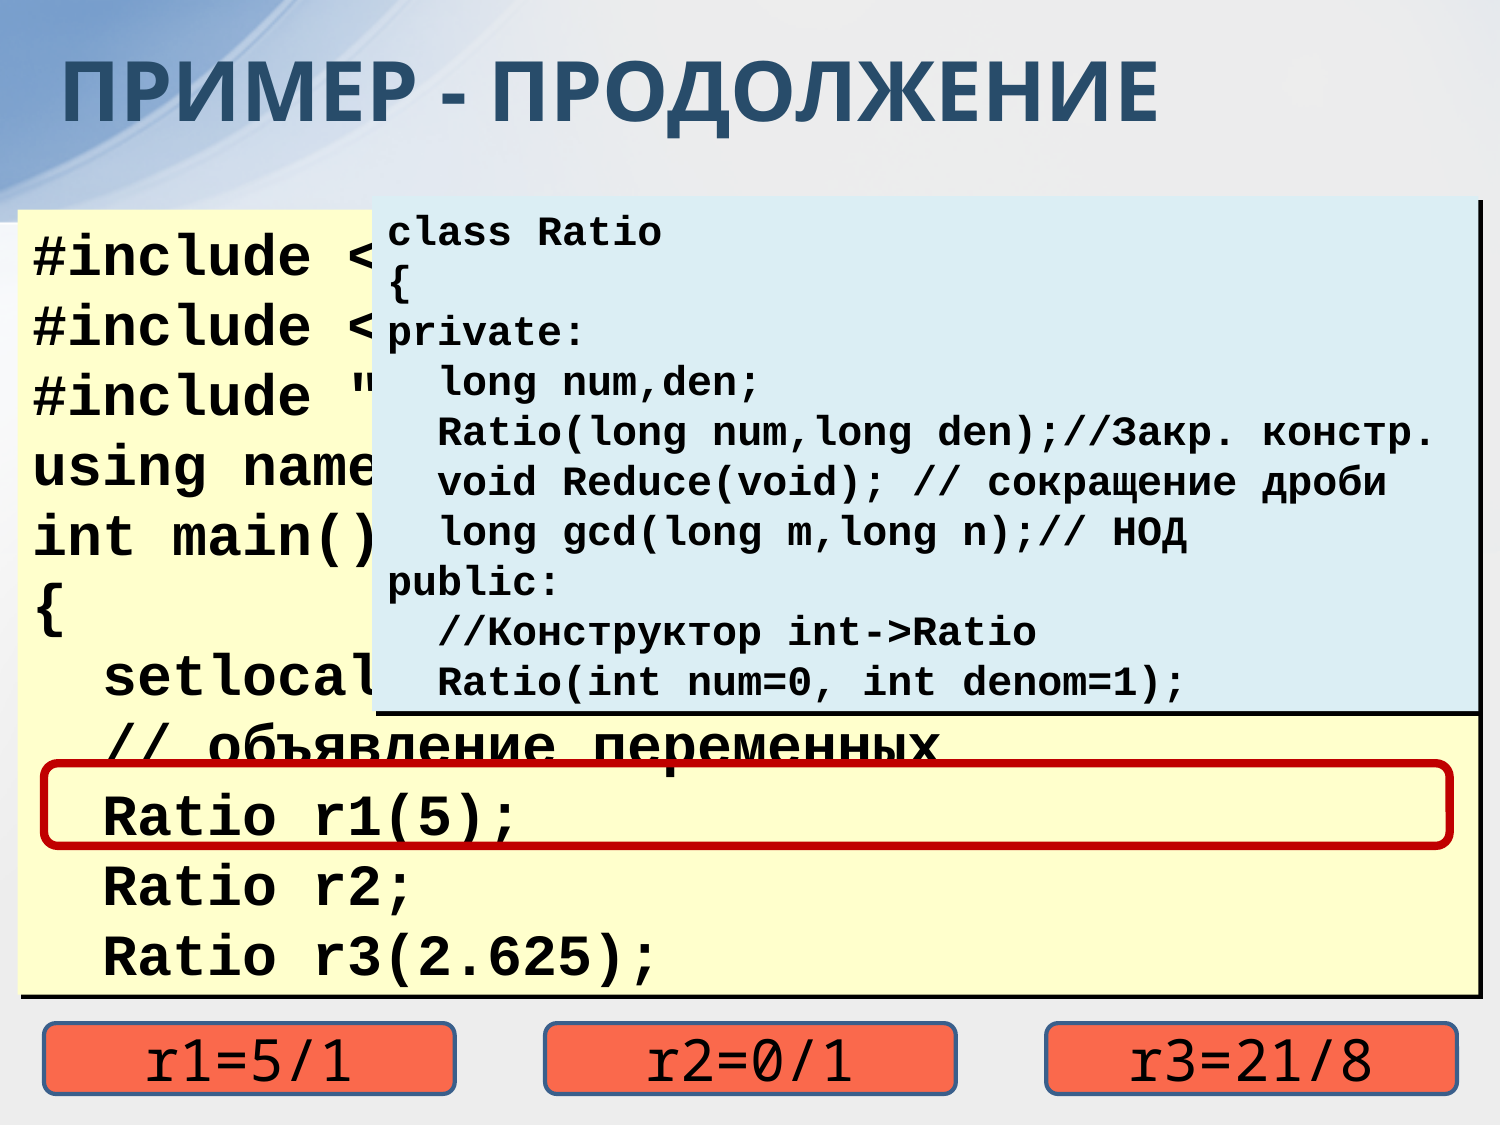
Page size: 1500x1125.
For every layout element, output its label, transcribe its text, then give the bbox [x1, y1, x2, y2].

text_box class Ratio { private: long num,den; Ratio(long num,long den);//Закр. констр. void Reduce(void); // сокращение дроби long gcd(long m,long n);// НОД public: //Конструктор int->Ratio Ratio(int num=0, int denom=1); [372, 196, 1479, 712]
text_box r2=0/1 [542, 1021, 958, 1097]
text_box r1=5/1 [41, 1021, 457, 1097]
text_box [41, 761, 1452, 849]
picture [0, 0, 1500, 1125]
text_box r3=21/8 [1044, 1021, 1460, 1097]
text_box #include <iostream> #include <stdio.h> #include "ratio.h" using namespace std; int main() { setlocale(LC_ALL, "Russian"); // объявление переменных Ratio r1(5); Ratio r2; Ratio r3(2.625); [17, 209, 1479, 995]
text_box ПРИМЕР - ПРОДОЛЖЕНИЕ [43, 30, 1462, 154]
